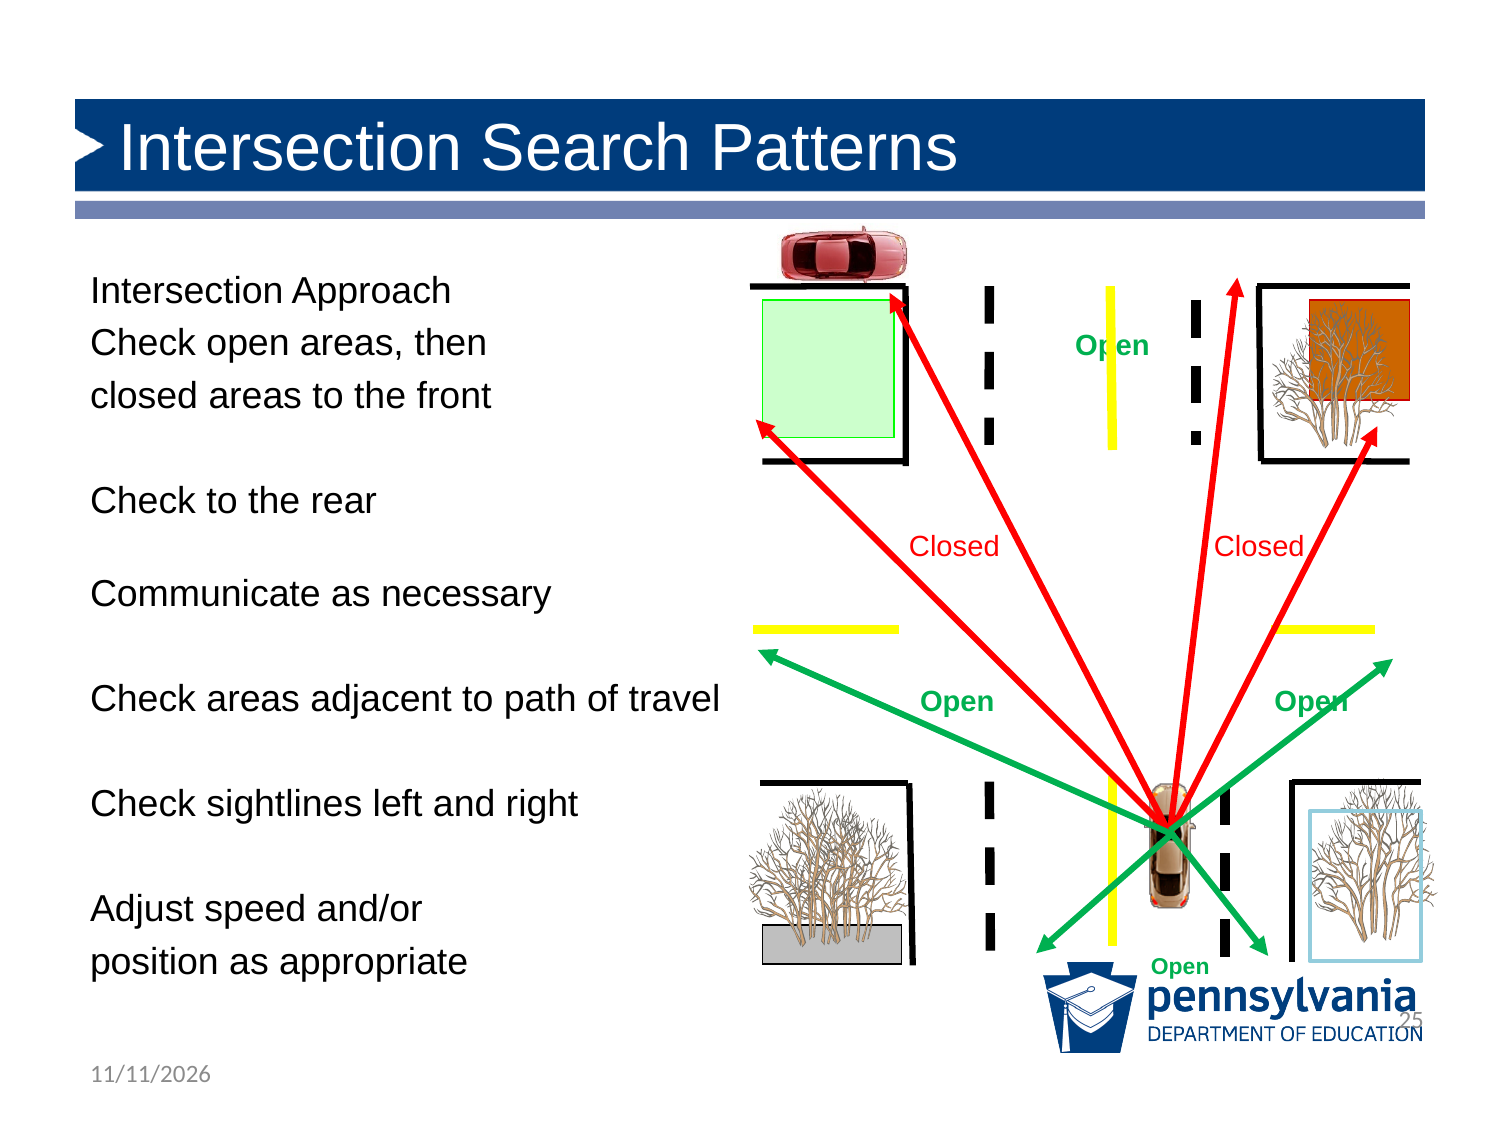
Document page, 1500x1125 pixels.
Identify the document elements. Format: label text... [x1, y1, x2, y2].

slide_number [75, 1042, 425, 1103]
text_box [889, 292, 1164, 648]
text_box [882, 843, 903, 945]
list Intersection Approach Check open areas, then Open closed areas to the front Check to the rear Closed Closed Communicate as necessary Check areas adjacent to path of travel Open Open Check sightlines left and right Adjust speed and/or position as appropriate Open [75, 258, 1425, 1001]
title Intersection Search Patterns [75, 50, 1425, 238]
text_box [1170, 832, 1269, 957]
text_box [1400, 299, 1410, 400]
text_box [755, 419, 884, 650]
text_box [762, 299, 884, 417]
text_box [1308, 950, 1423, 963]
slide_number 25 [1089, 988, 1440, 1049]
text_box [1170, 425, 1378, 657]
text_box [1271, 299, 1400, 451]
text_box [909, 844, 913, 966]
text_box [748, 787, 877, 948]
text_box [757, 649, 1171, 834]
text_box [1309, 775, 1440, 945]
text_box [762, 953, 902, 964]
picture [777, 223, 911, 287]
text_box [1035, 831, 1171, 954]
picture [1043, 1001, 1422, 1053]
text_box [1169, 277, 1238, 425]
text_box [1169, 658, 1394, 831]
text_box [1258, 285, 1262, 424]
